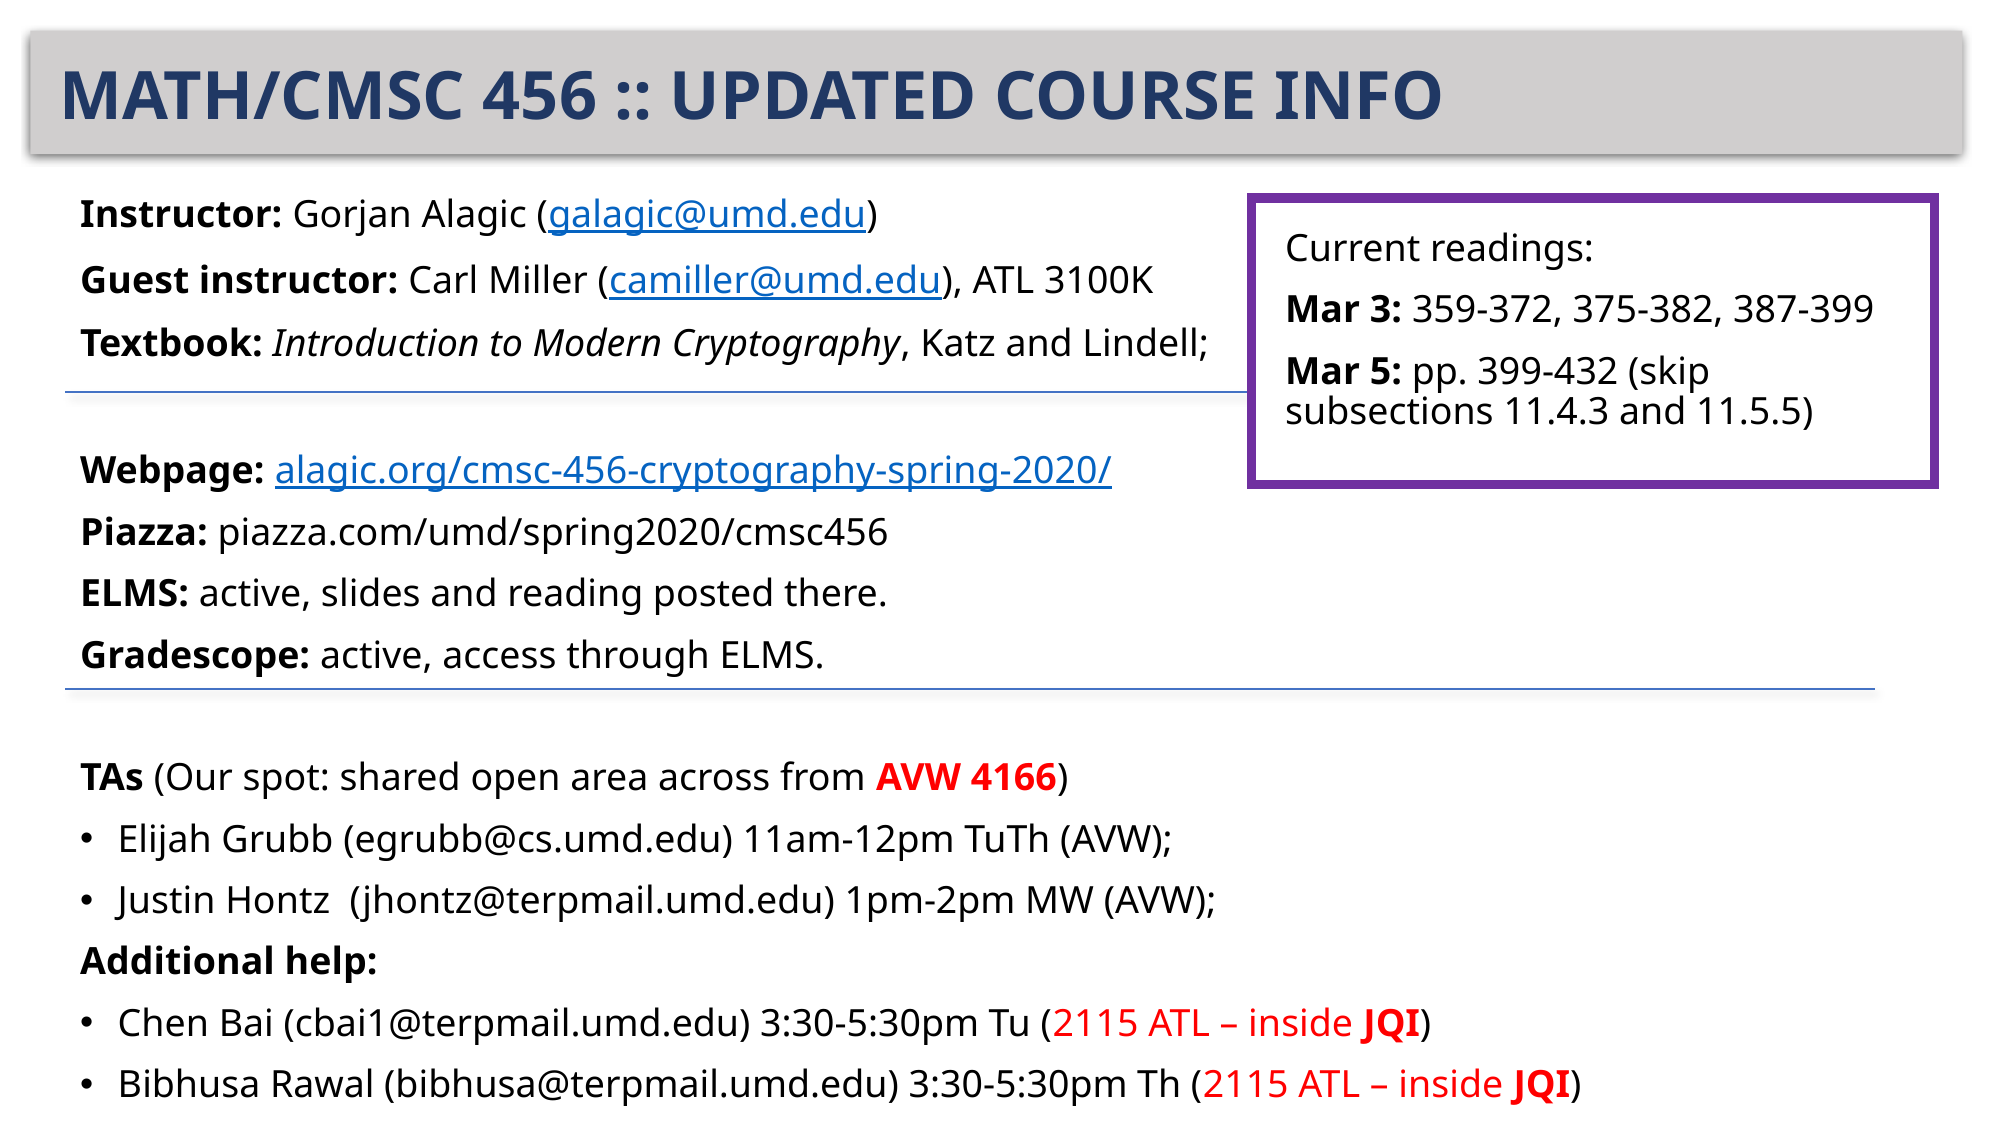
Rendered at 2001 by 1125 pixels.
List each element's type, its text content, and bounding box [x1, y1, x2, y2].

text_box [1251, 197, 1936, 486]
text_box [30, 30, 1963, 155]
list Instructor: Gorjan Alagic (galagic@umd.edu) Guest instructor: Carl Miller (camiller@umd.edu), ATL 3100K Textbook: Introduction to Modern Cryptography, Katz and Lindell; Webpage: alagic.org/cmsc-456-cryptography-spring-2020/ Piazza: piazza.com/umd/spring2020/cmsc456 ELMS: active, slides and reading posted there. Gradescope: active, access through ELMS. TAs (Our spot: shared open area across from AVW 4166) Elijah Grubb (egrubb@cs.umd.edu) 11am-12pm TuTh (AVW); Justin Hontz (jhontz@terpmail.umd.edu) 1pm-2pm MW (AVW); Additional help: Chen Bai (cbai1@terpmail.umd.edu) 3:30-5:30pm Tu (2115 ATL – inside JQI) Bibhusa Rawal (bibhusa@terpmail.umd.edu) 3:30-5:30pm Th (2115 ATL – inside JQI) [65, 393, 1909, 1095]
title MATH/CMSC 456 :: UPDATED COURSE INFO [44, 41, 1970, 155]
list Instructor: Gorjan Alagic (galagic@umd.edu) Guest instructor: Carl Miller (camiller@umd.edu), ATL 3100K Textbook: Introduction to Modern Cryptography, Katz and Lindell; Webpage: alagic.org/cmsc-456-cryptography-spring-2020/ Piazza: piazza.com/umd/spring2020/cmsc456 ELMS: active, slides and reading posted there. Gradescope: active, access through ELMS. TAs (Our spot: shared open area across from AVW 4166) Elijah Grubb (egrubb@cs.umd.edu) 11am-12pm TuTh (AVW); Justin Hontz (jhontz@terpmail.umd.edu) 1pm-2pm MW (AVW); Additional help: Chen Bai (cbai1@terpmail.umd.edu) 3:30-5:30pm Tu (2115 ATL – inside JQI) Bibhusa Rawal (bibhusa@terpmail.umd.edu) 3:30-5:30pm Th (2115 ATL – inside JQI) [65, 183, 1909, 391]
text_box Current readings: Mar 3: 359-372, 375-382, 387-399 Mar 5: pp. 399-432 (skip subsections 11.4.3 and 11.5.5) [1270, 221, 1909, 462]
